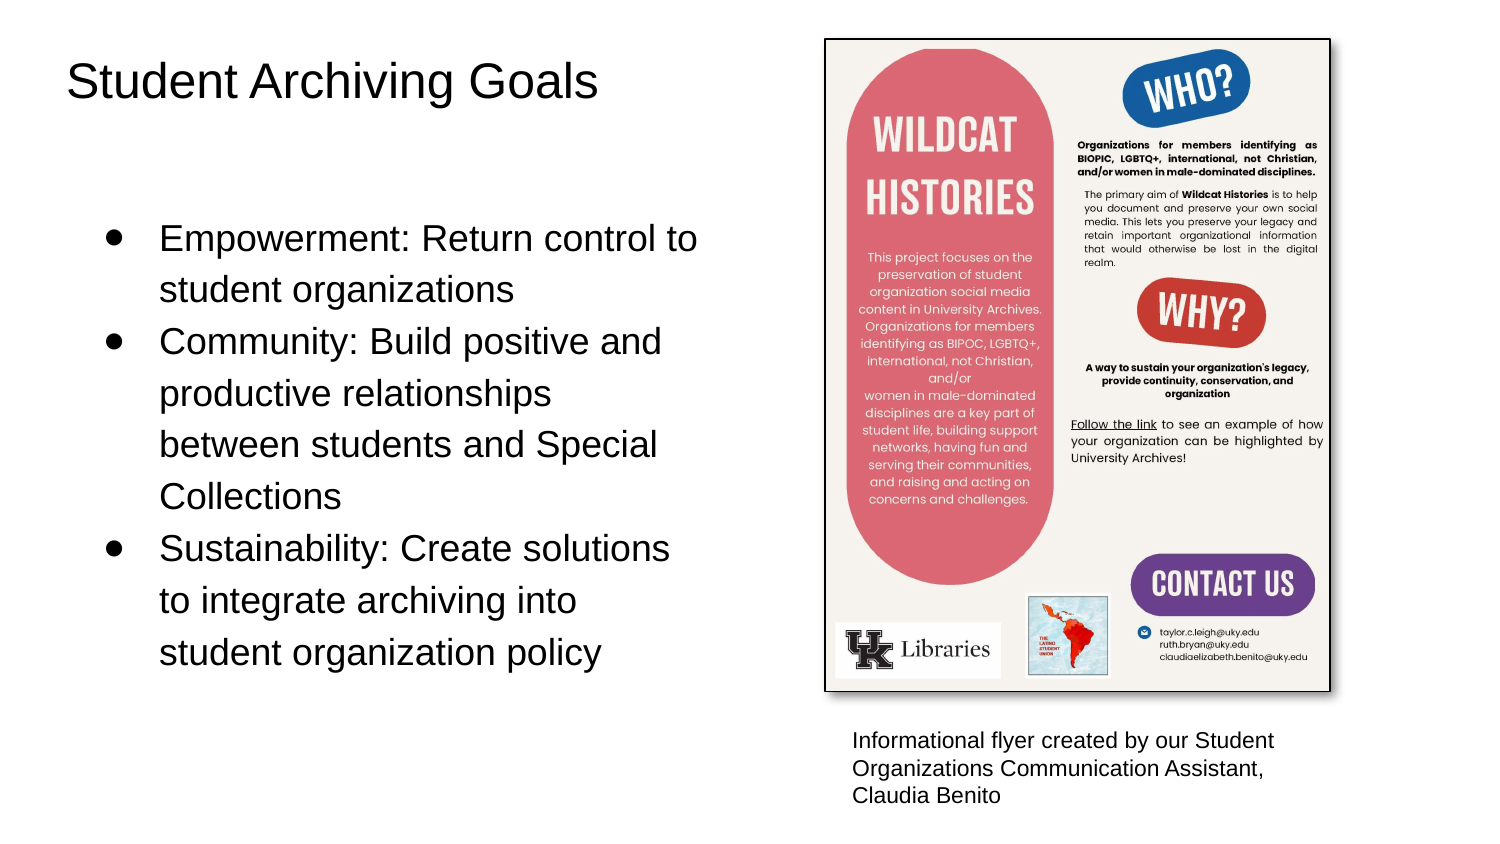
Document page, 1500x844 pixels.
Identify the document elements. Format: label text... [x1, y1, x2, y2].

picture [825, 39, 1330, 692]
title Student Archiving Goals [51, 0, 644, 124]
text_box Informational flyer created by our Student Organizations Communication Assistant, Claudia Benito [837, 711, 1330, 824]
list Empowerment: Return control to student organizations Community: Build positive and productive relationships between students and Special Collections Sustainability: Create solutions to integrate archiving into student organization policy [69, 191, 718, 805]
